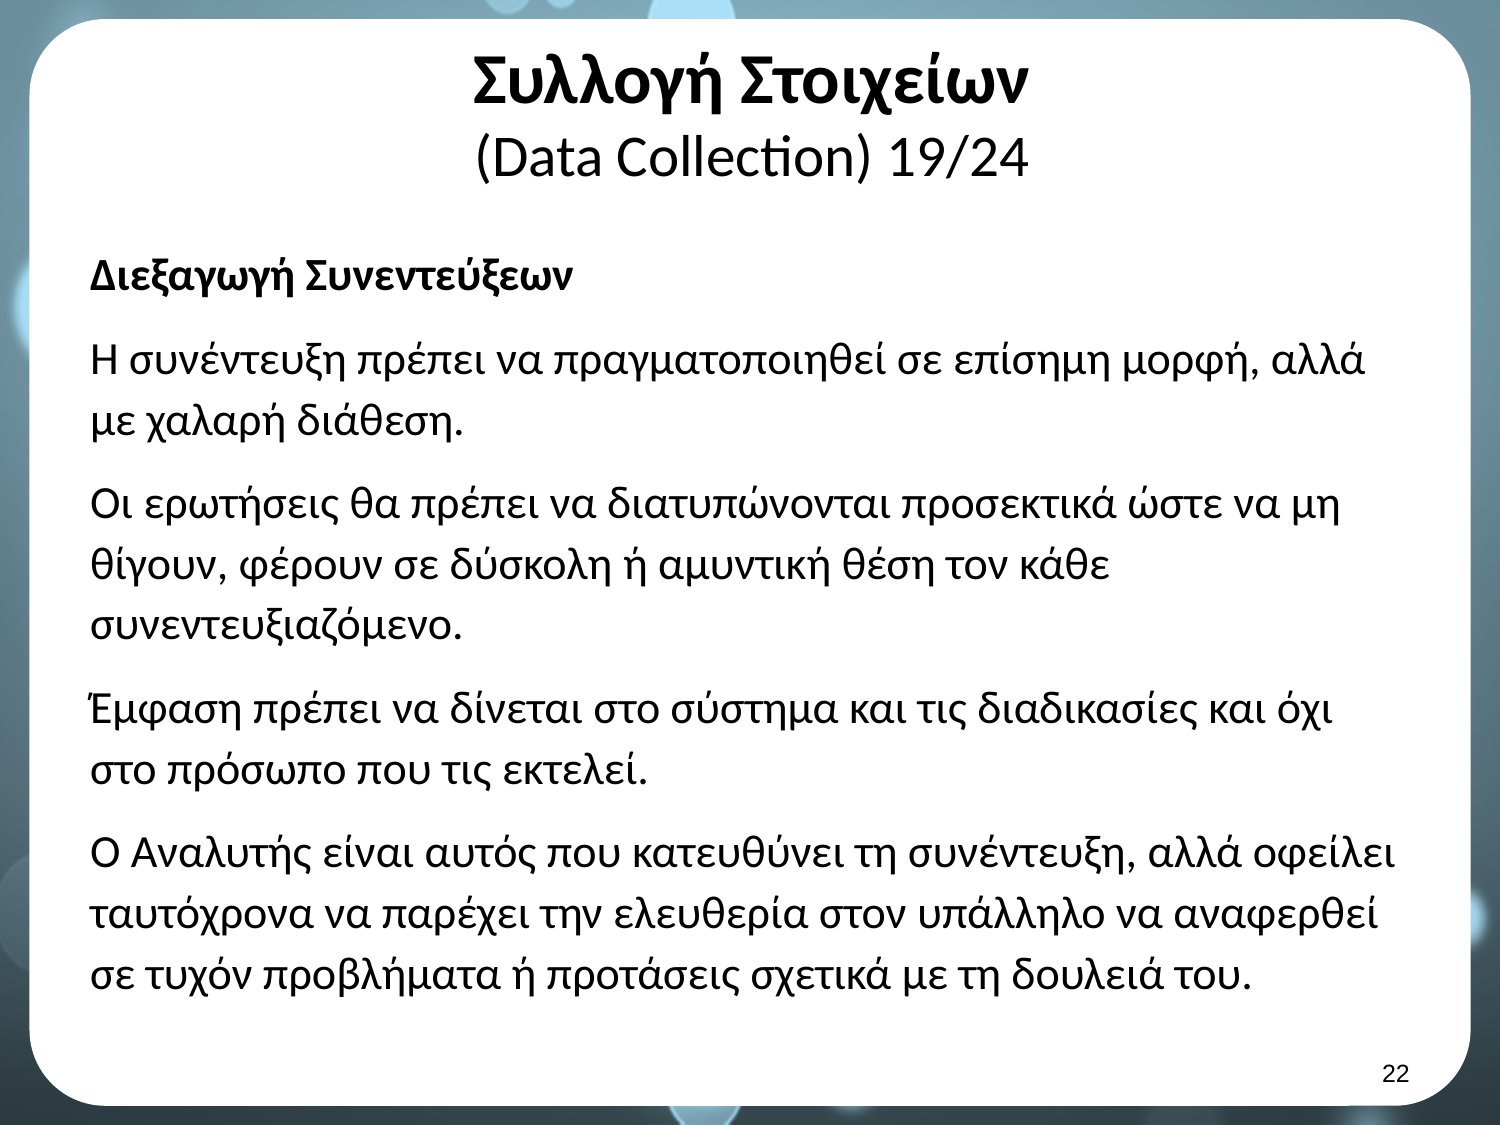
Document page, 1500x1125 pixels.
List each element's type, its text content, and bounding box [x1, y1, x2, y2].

list Διεξαγωγή Συνεντεύξεων Η συνέντευξη πρέπει να πραγματοποιηθεί σε επίσημη μορφή, αλλά με χαλαρή διάθεση. Οι ερωτήσεις θα πρέπει να διατυπώνονται προσεκτικά ώστε να μη θίγουν, φέρουν σε δύσκολη ή αμυντική θέση τον κάθε συνεντευξιαζόμενο. Έμφαση πρέπει να δίνεται στο σύστημα και τις διαδικασίες και όχι στο πρόσωπο που τις εκτελεί. Ο Αναλυτής είναι αυτός που κατευθύνει τη συνέντευξη, αλλά οφείλει ταυτόχρονα να παρέχει την ελευθερία στον υπάλληλο να αναφερθεί σε τυχόν προβλήματα ή προτάσεις σχετικά με τη δουλειά του. [75, 231, 1425, 1059]
slide_number 21 [1074, 1042, 1425, 1103]
title Συλλογή Στοιχείων (Data Collection) 19/24 [76, 23, 1427, 197]
